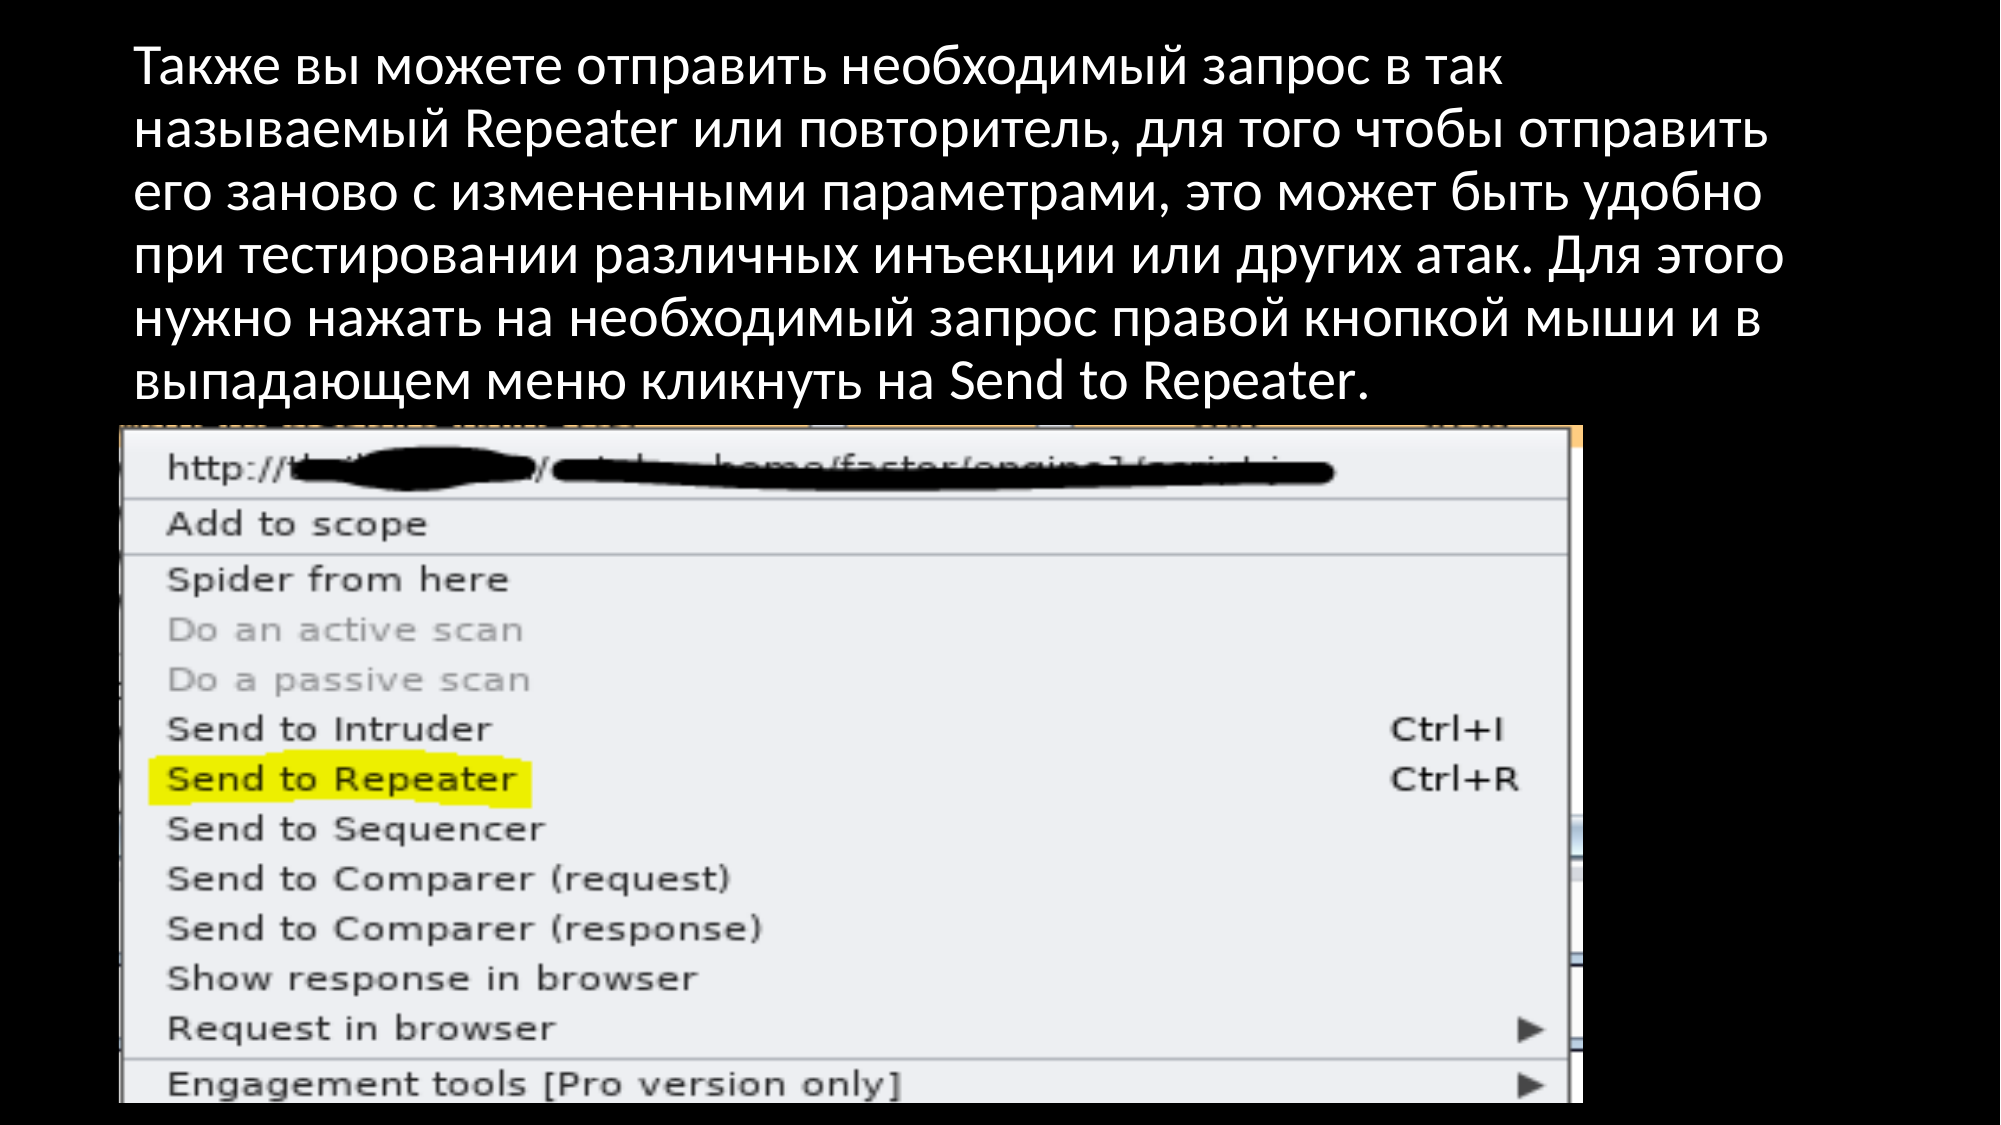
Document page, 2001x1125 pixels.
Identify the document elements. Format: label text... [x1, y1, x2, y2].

picture [118, 425, 1583, 1103]
list Также вы можете отправить необходимый запрос в так называемый Repeater или повторитель, для того чтобы отправить его заново с измененными параметрами, это может быть удобно при тестировании различных инъекции или других атак. Для этого нужно нажать на необходимый запрос правой кнопкой мыши и в выпадающем меню кликнуть на Send to Repeater. [118, 26, 1844, 426]
